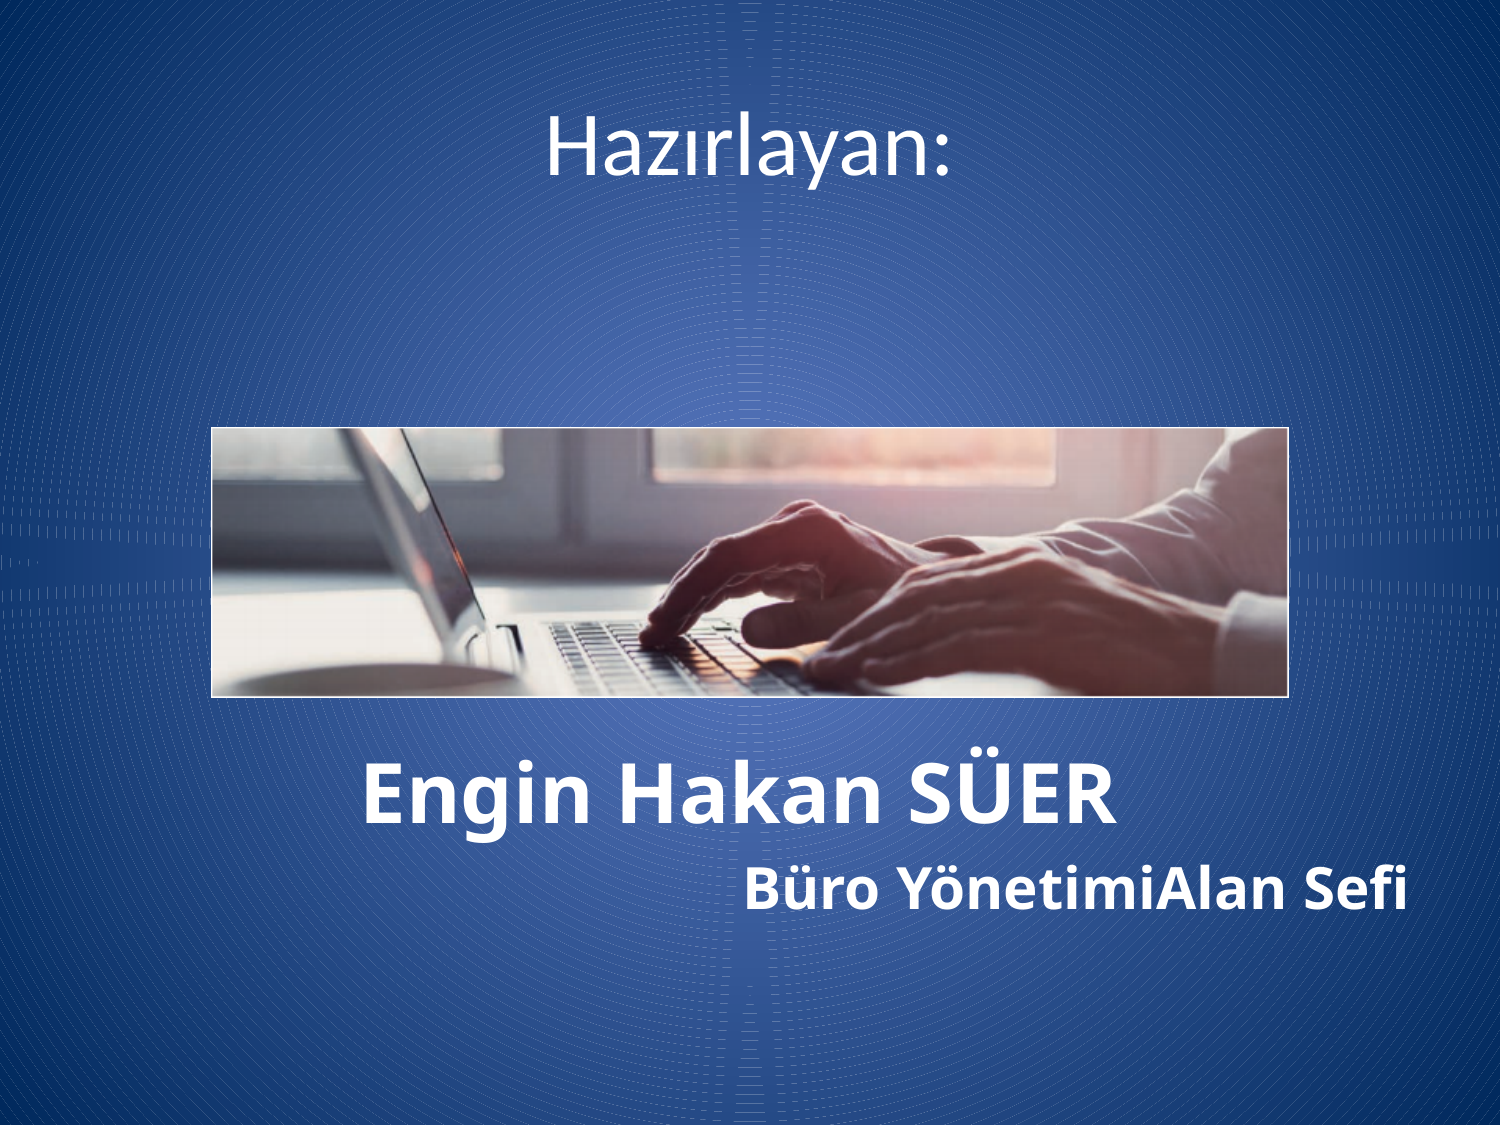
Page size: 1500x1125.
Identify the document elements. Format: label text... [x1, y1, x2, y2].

list Engin Hakan SÜER Büro YönetimiAlan Sefi [75, 262, 1425, 1005]
picture [211, 427, 1289, 698]
title Hazırlayan: [75, 45, 1425, 233]
